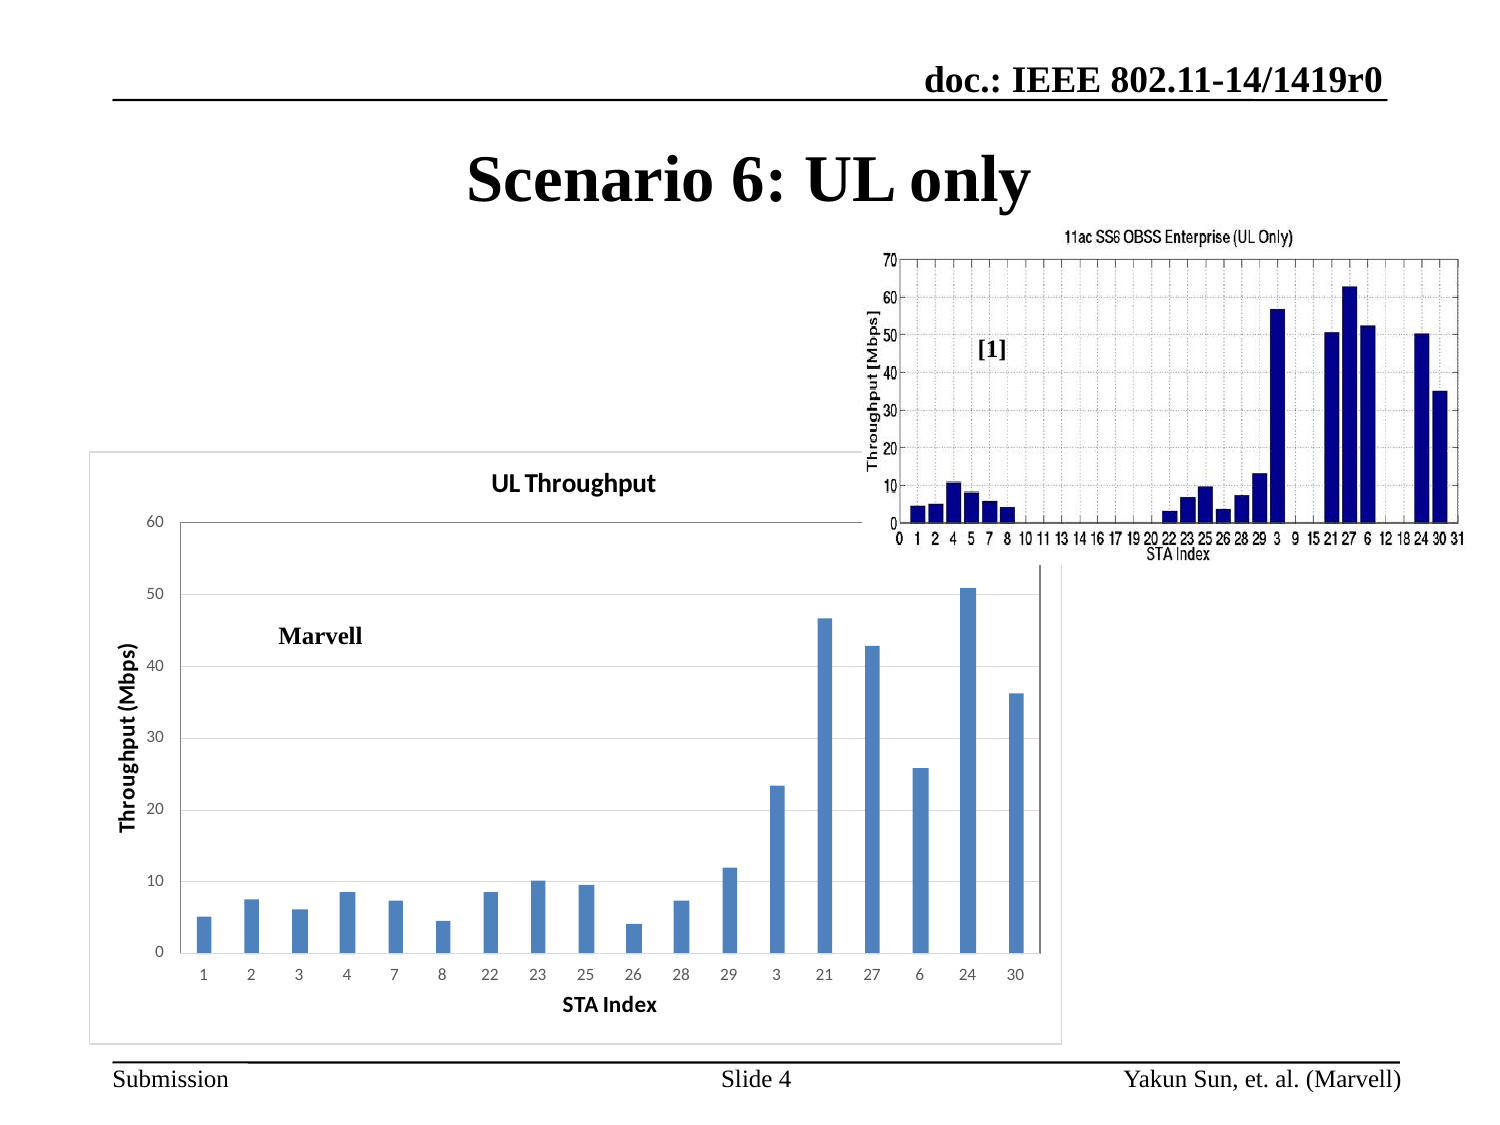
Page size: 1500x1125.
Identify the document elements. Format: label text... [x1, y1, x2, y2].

title Scenario 6: UL only [112, 112, 1388, 238]
picture [87, 449, 1063, 1045]
footer Yakun Sun, et. al. (Marvell) [1119, 1062, 1402, 1093]
slide_number Slide 4 [712, 1062, 800, 1093]
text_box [862, 224, 1468, 565]
